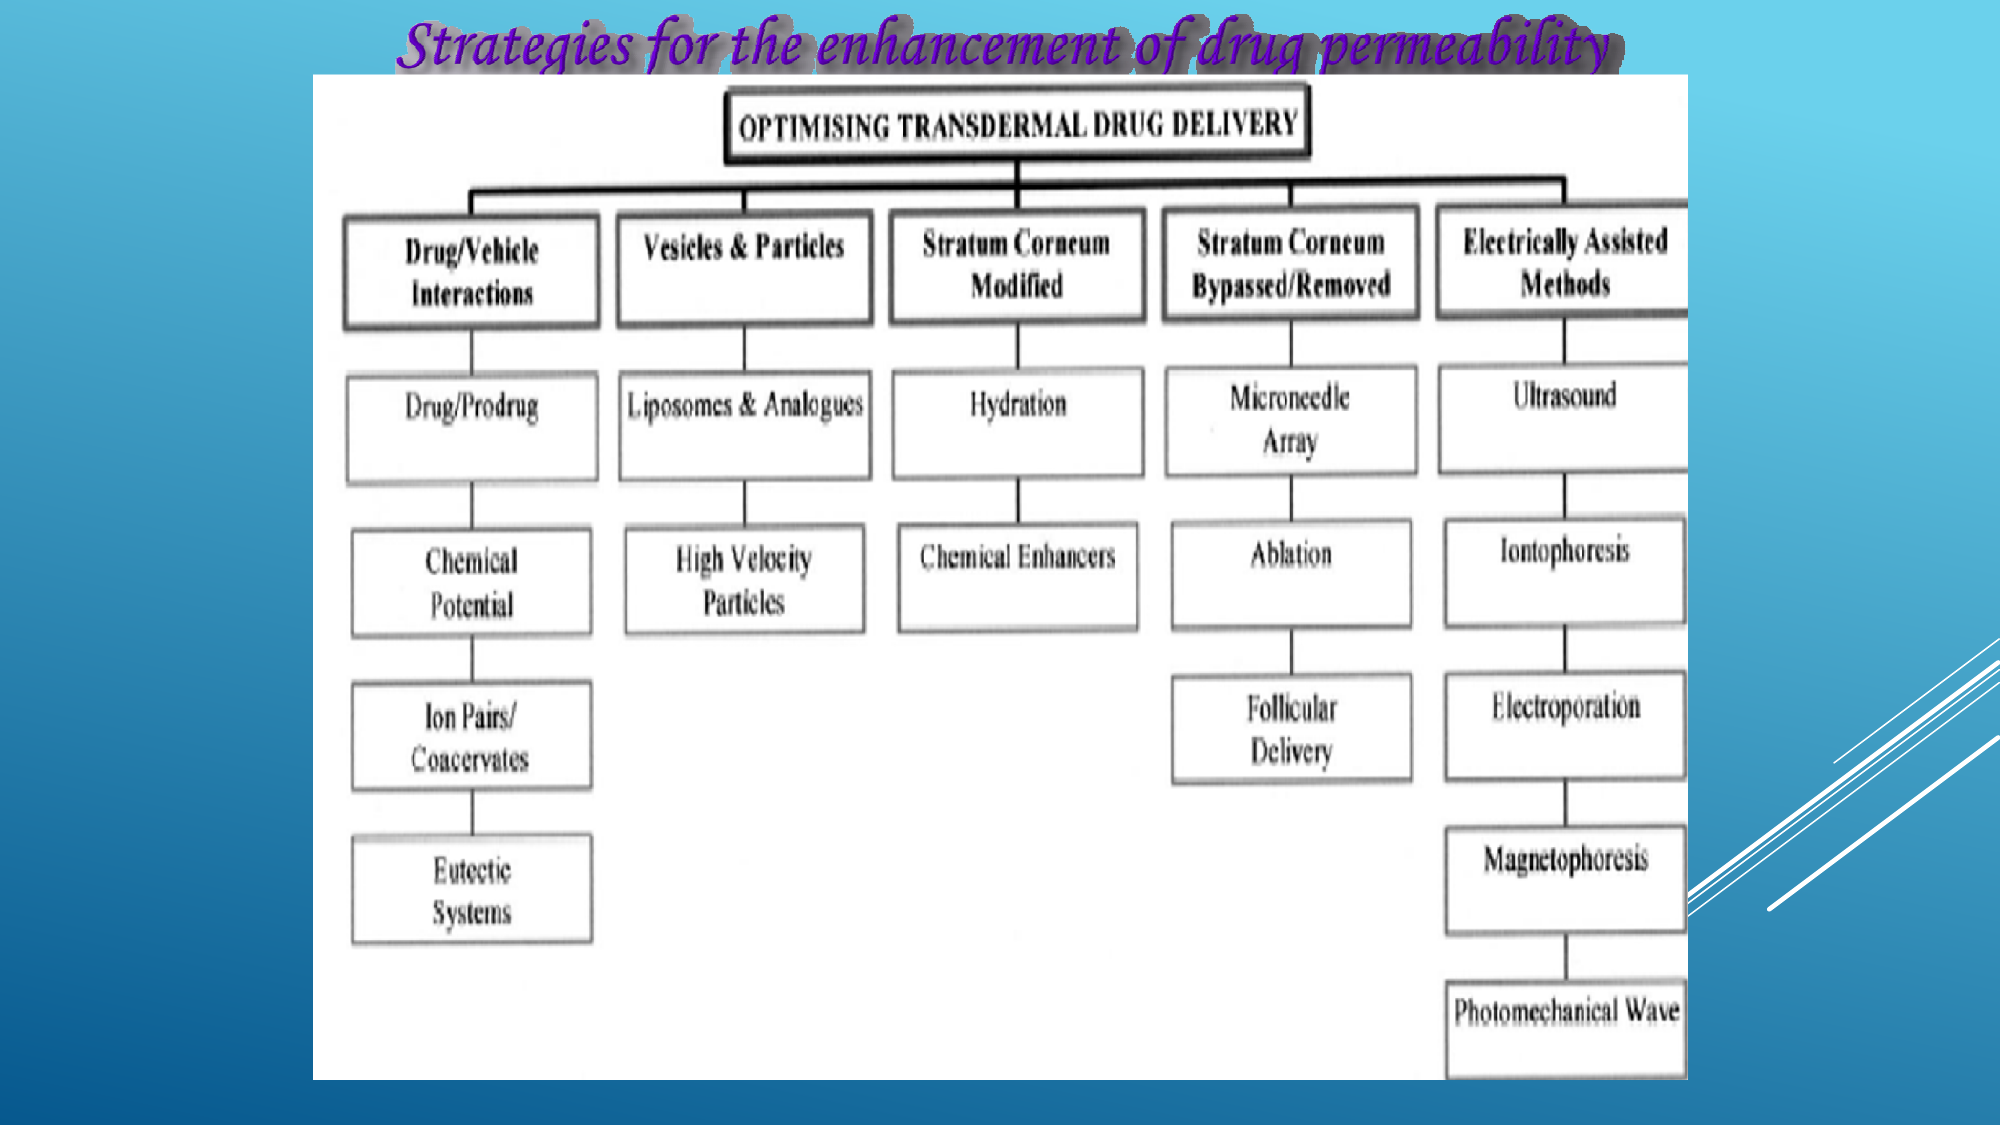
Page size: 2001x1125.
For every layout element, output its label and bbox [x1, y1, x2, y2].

picture [313, 13, 1688, 1080]
